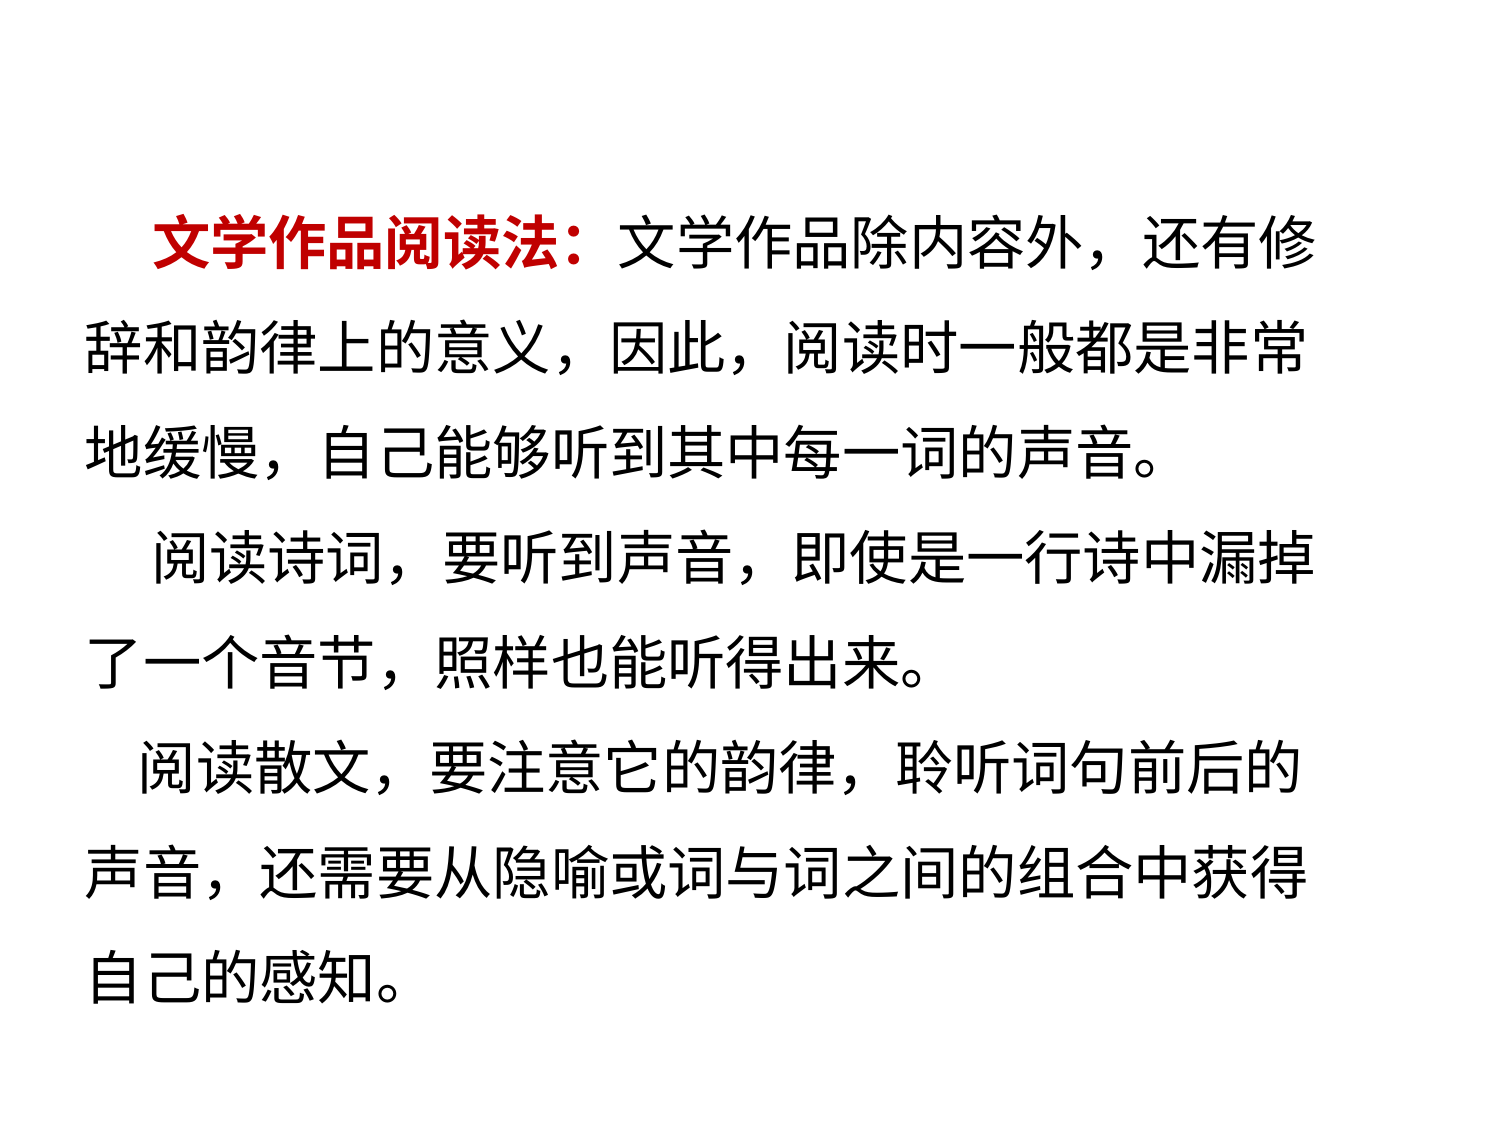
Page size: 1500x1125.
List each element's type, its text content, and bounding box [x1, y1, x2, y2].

text_box 文学作品阅读法：文学作品除内容外，还有修辞和韵律上的意义，因此，阅读时一般都是非常地缓慢，自己能够听到其中每一词的声音。 阅读诗词，要听到声音，即使是一行诗中漏掉了一个音节，照样也能听得出来。 阅读散文，要注意它的韵律，聆听词句前后的声音，还需要从隐喻或词与词之间的组合中获得自己的感知。 [70, 163, 1360, 1019]
